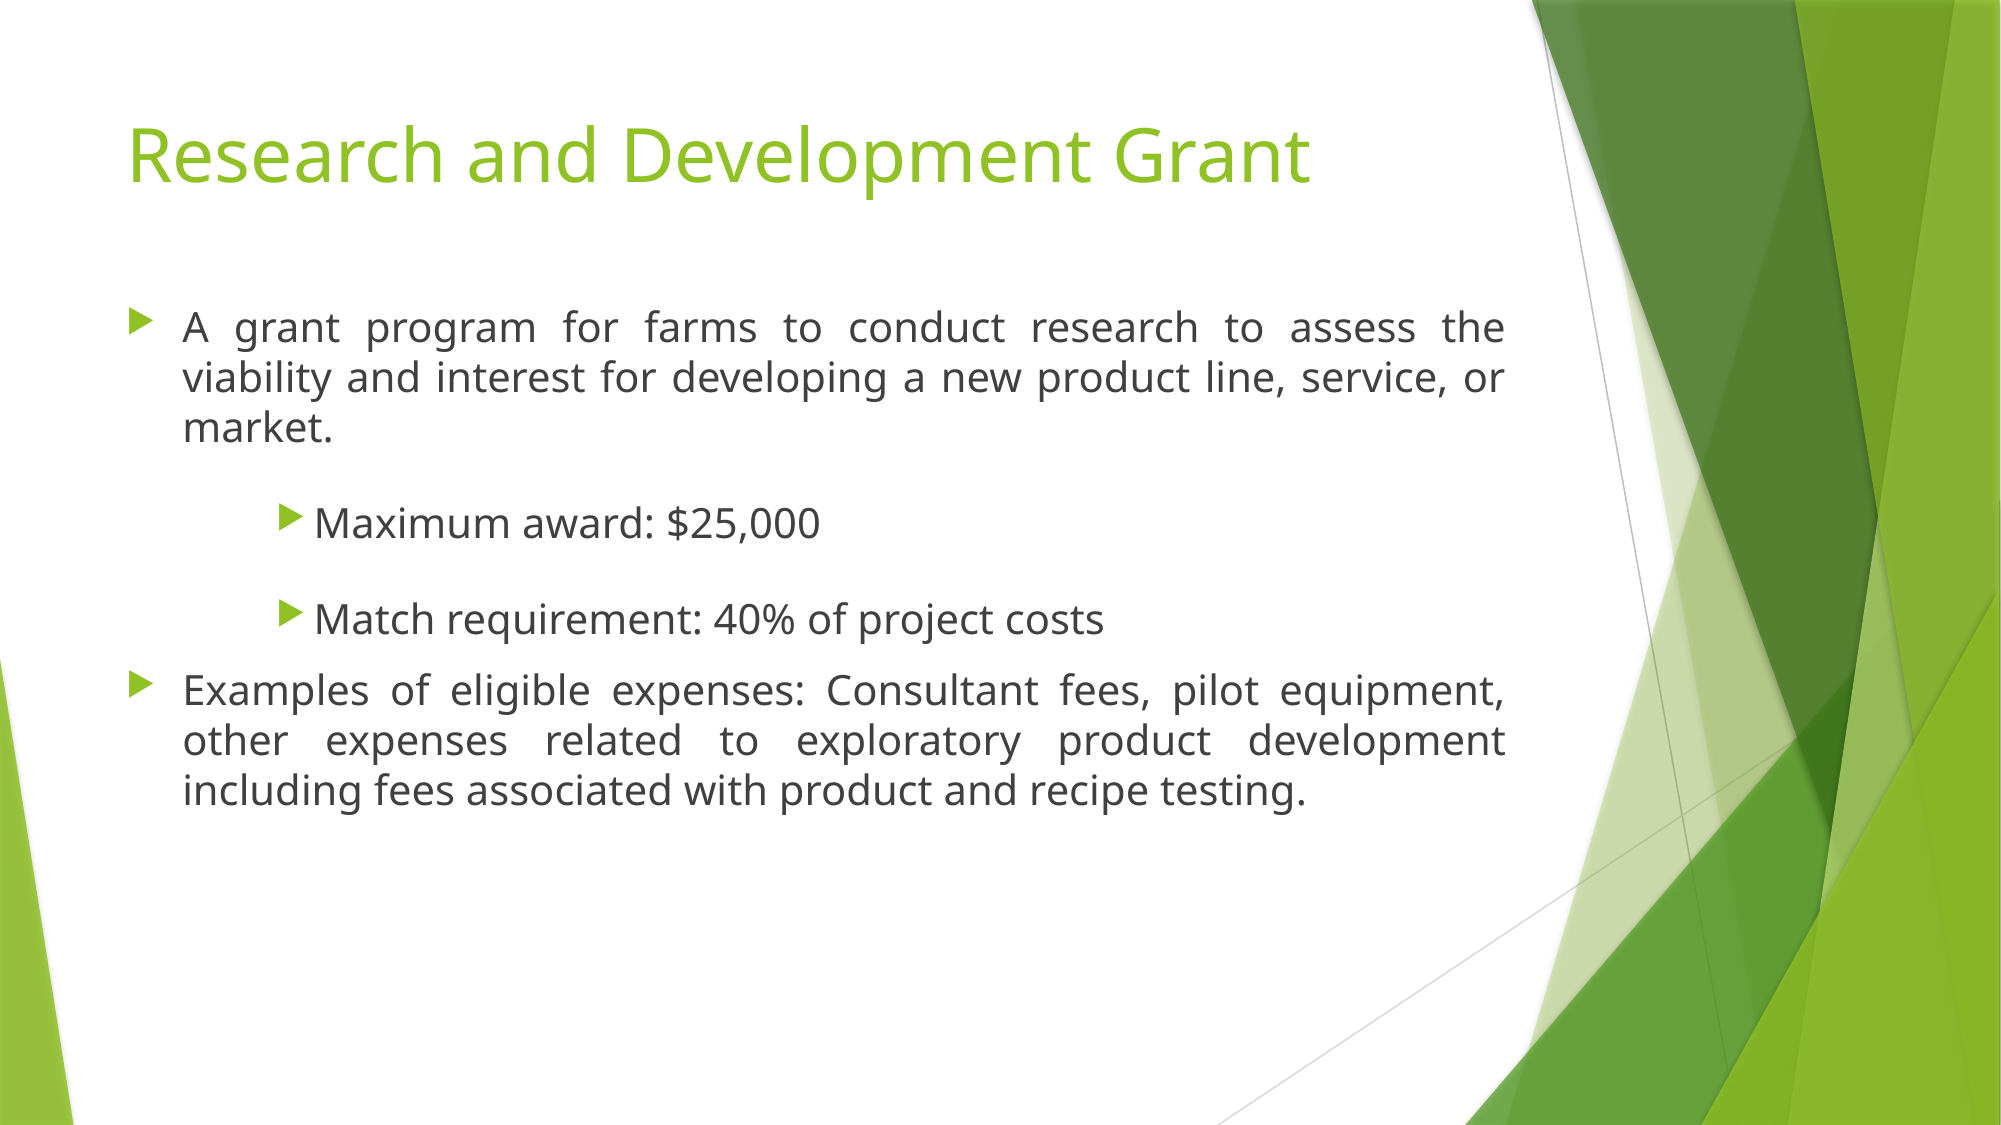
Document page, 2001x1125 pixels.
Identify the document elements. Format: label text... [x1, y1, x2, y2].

list A grant program for farms to conduct research to assess the viability and interest for developing a new product line, service, or market. Maximum award: $25,000 Match requirement: 40% of project costs Examples of eligible expenses: Consultant fees, pilot equipment, other expenses related to exploratory product development including fees associated with product and recipe testing. [111, 293, 1522, 992]
title Research and Development Grant [111, 99, 1522, 293]
